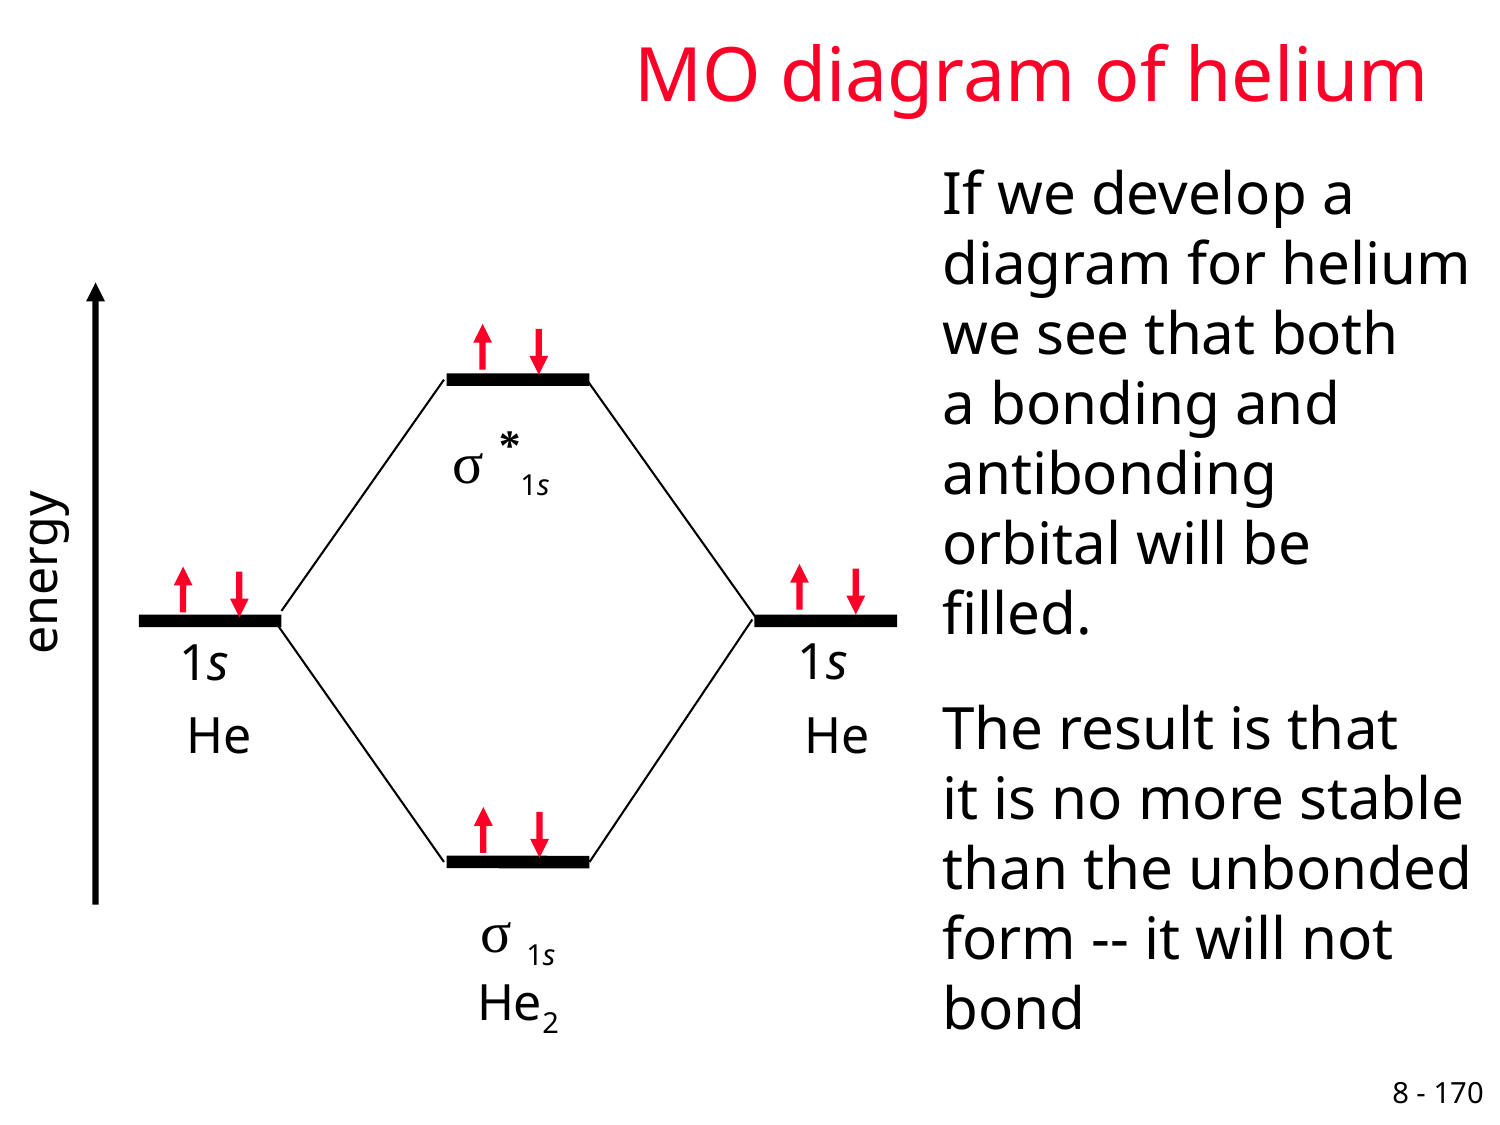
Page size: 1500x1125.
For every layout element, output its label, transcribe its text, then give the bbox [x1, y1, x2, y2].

title MO diagram of helium [277, 0, 1445, 155]
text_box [0, 282, 898, 1034]
text_box If we develop a diagram for helium we see that both a bonding and antibonding orbital will be filled. The result is that it is no more stable than the unbonded form -- it will not bond [927, 148, 1487, 1049]
